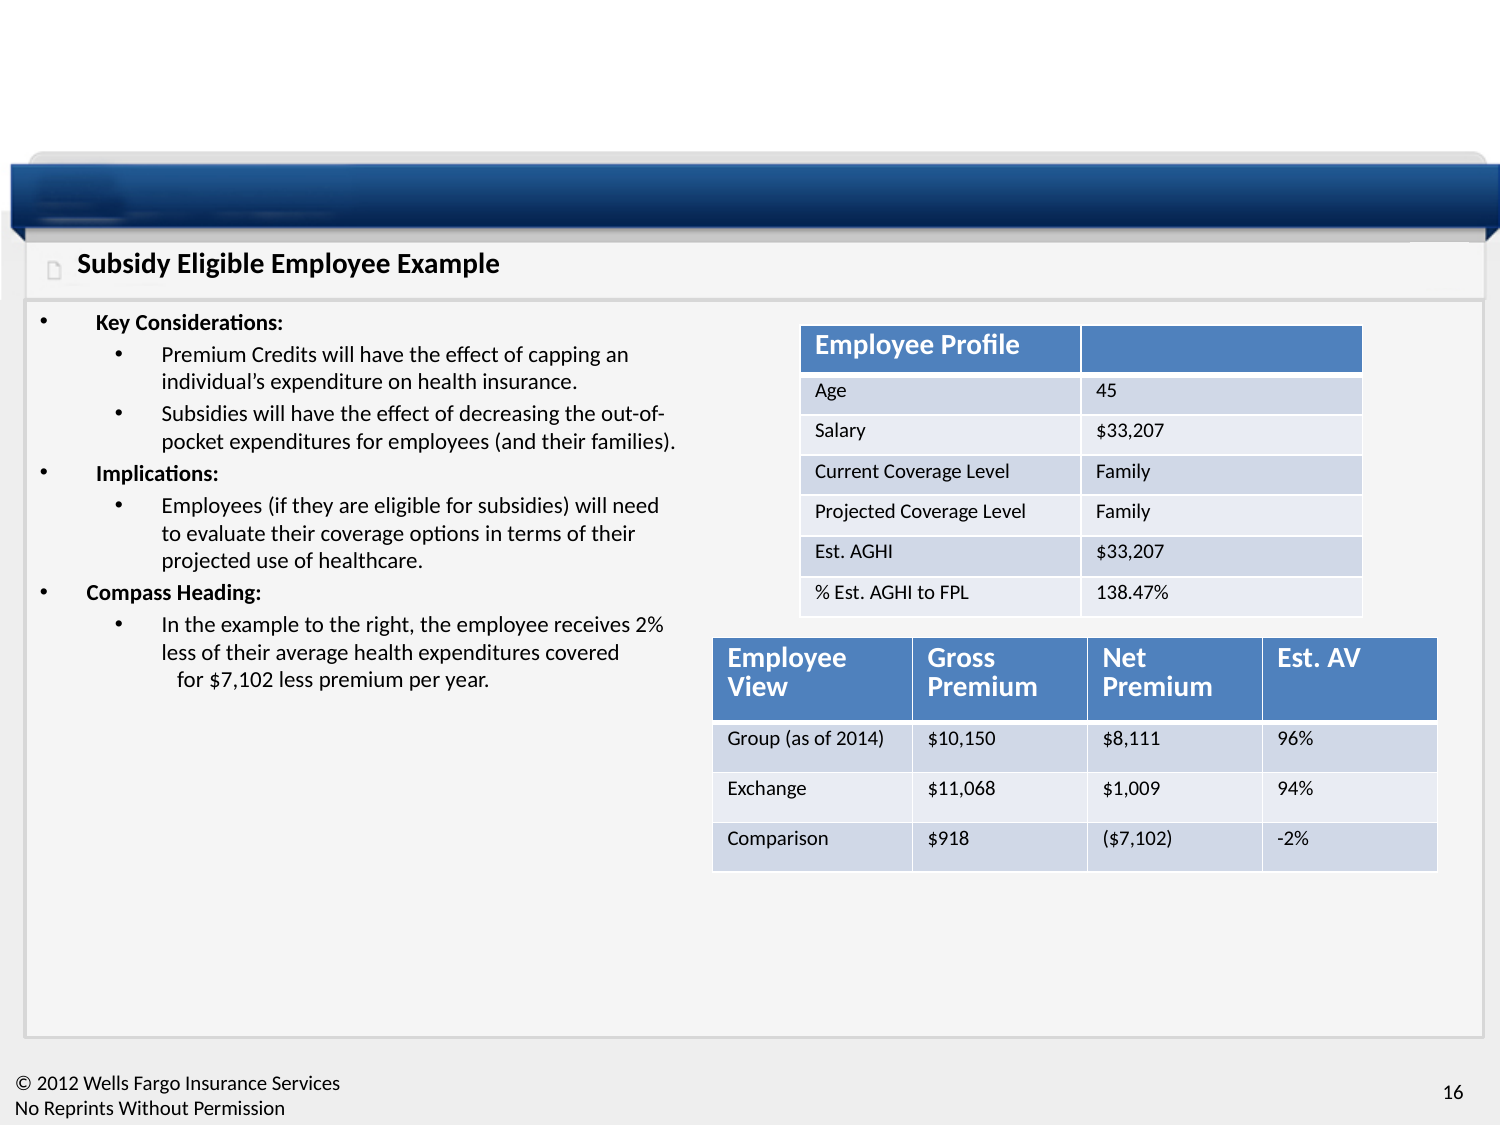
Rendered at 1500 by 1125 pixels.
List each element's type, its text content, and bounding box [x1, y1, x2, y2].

table_cell Group (as of 2014) [713, 725, 912, 772]
table_cell $1,009 [1088, 773, 1262, 822]
table_cell Salary [801, 416, 1080, 454]
table_header Gross Premium [913, 638, 1087, 720]
table_cell $8,111 [1088, 725, 1262, 772]
table_cell ($7,102) [1088, 823, 1262, 871]
table_header Employee Profile [801, 326, 1080, 372]
table_header [1082, 326, 1362, 372]
table_header Net Premium [1088, 638, 1262, 720]
table_cell 94% [1263, 773, 1437, 822]
table_cell Current Coverage Level [801, 456, 1080, 494]
table_cell 45 [1082, 378, 1362, 414]
table_cell Family [1082, 496, 1362, 535]
table_cell -2% [1263, 823, 1437, 871]
table_cell Family [1082, 456, 1362, 494]
table_cell $33,207 [1082, 416, 1362, 454]
text_box [20, 317, 1488, 1042]
table_cell 96% [1263, 725, 1437, 772]
table_header Est. AV [1263, 638, 1437, 720]
table_cell Est. AGHI [801, 537, 1080, 576]
table_cell 138.47% [1082, 578, 1362, 616]
table_cell $11,068 [913, 773, 1087, 822]
table_cell Exchange [713, 773, 912, 822]
table_cell Projected Coverage Level [801, 496, 1080, 535]
table_cell Comparison [713, 823, 912, 871]
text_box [0, 150, 1500, 307]
text_box © 2012 Wells Fargo Insurance Services No Reprints Without Permission [0, 1062, 750, 1125]
table_cell $918 [913, 823, 1087, 871]
table_cell % Est. AGHI to FPL [801, 578, 1080, 616]
text_box [0, 316, 1500, 1125]
text_box Key Considerations: Premium Credits will have the effect of capping an individual’s expenditure on health insurance. Subsidies will have the effect of decreasing the out-of-pocket expenditures for employees (and their families). Implications: Employees (if they are eligible for subsidies) will need to evaluate their coverage options in terms of their projected use of healthcare. Compass Heading: In the example to the right, the employee receives 2% less of their average health expenditures covered for $7,102 less premium per year. [24, 317, 698, 1000]
slide_number 16 [1418, 1051, 1479, 1112]
table_cell $33,207 [1082, 537, 1362, 576]
table_header Employee View [713, 638, 912, 720]
table_cell $10,150 [913, 725, 1087, 772]
table_cell Age [801, 378, 1080, 414]
